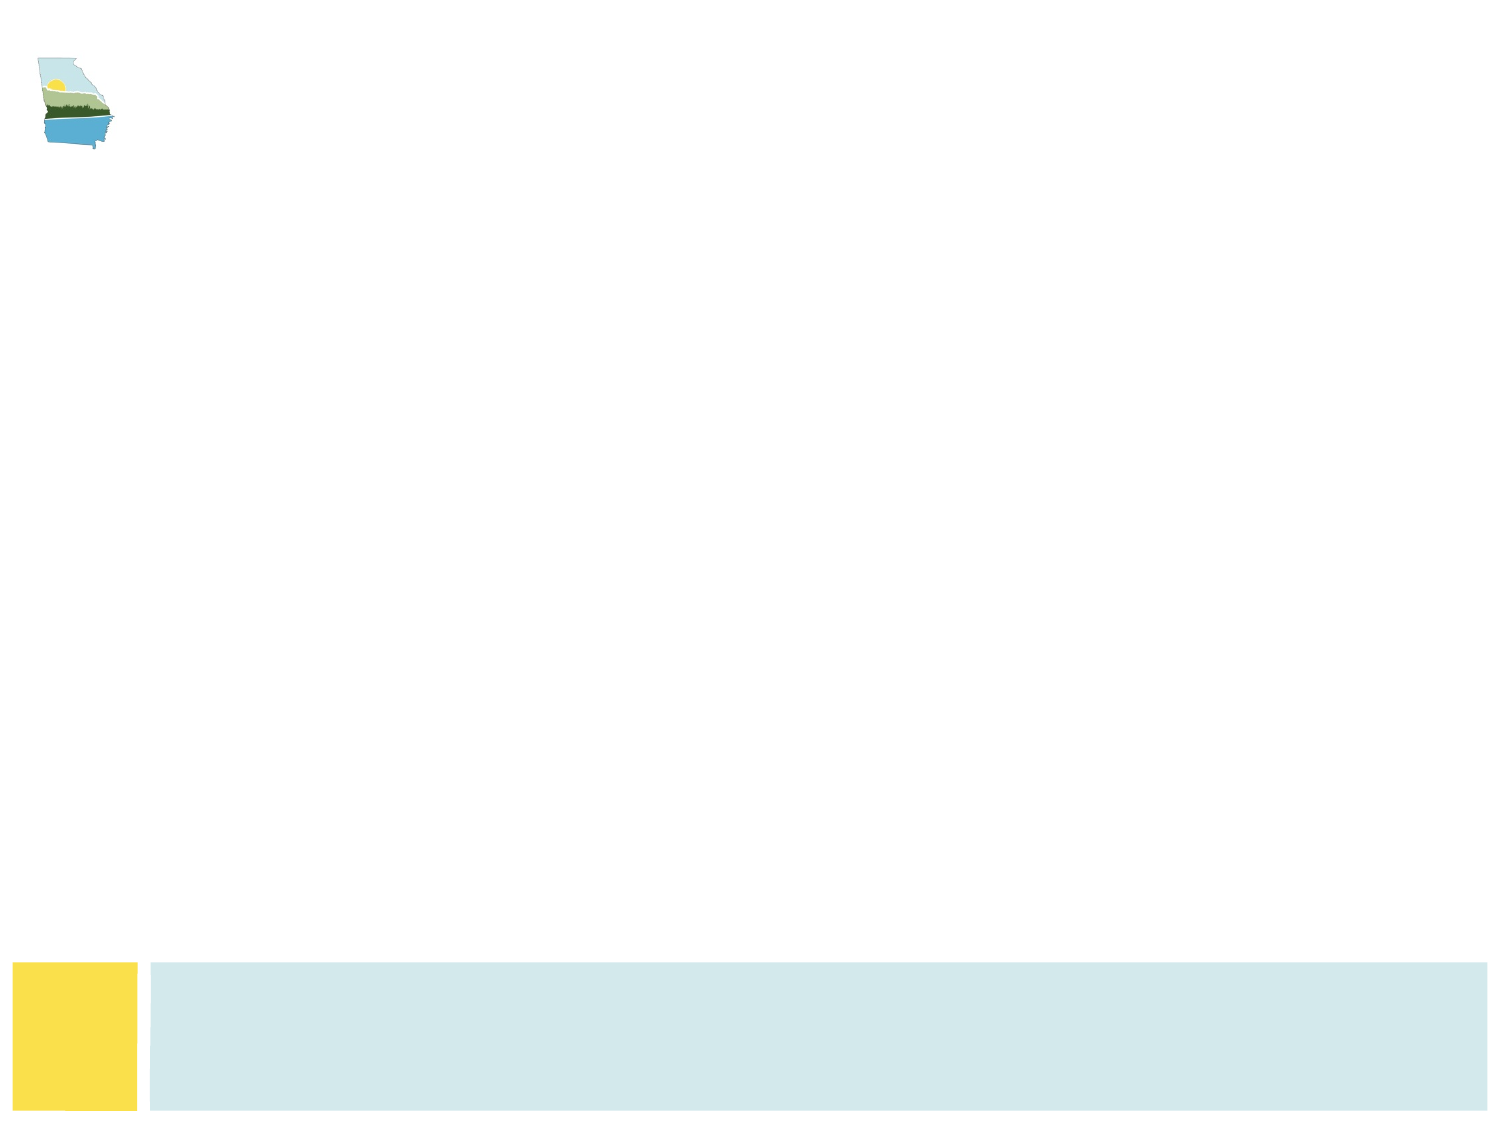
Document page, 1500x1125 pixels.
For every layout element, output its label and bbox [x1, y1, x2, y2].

picture [23, 50, 125, 152]
